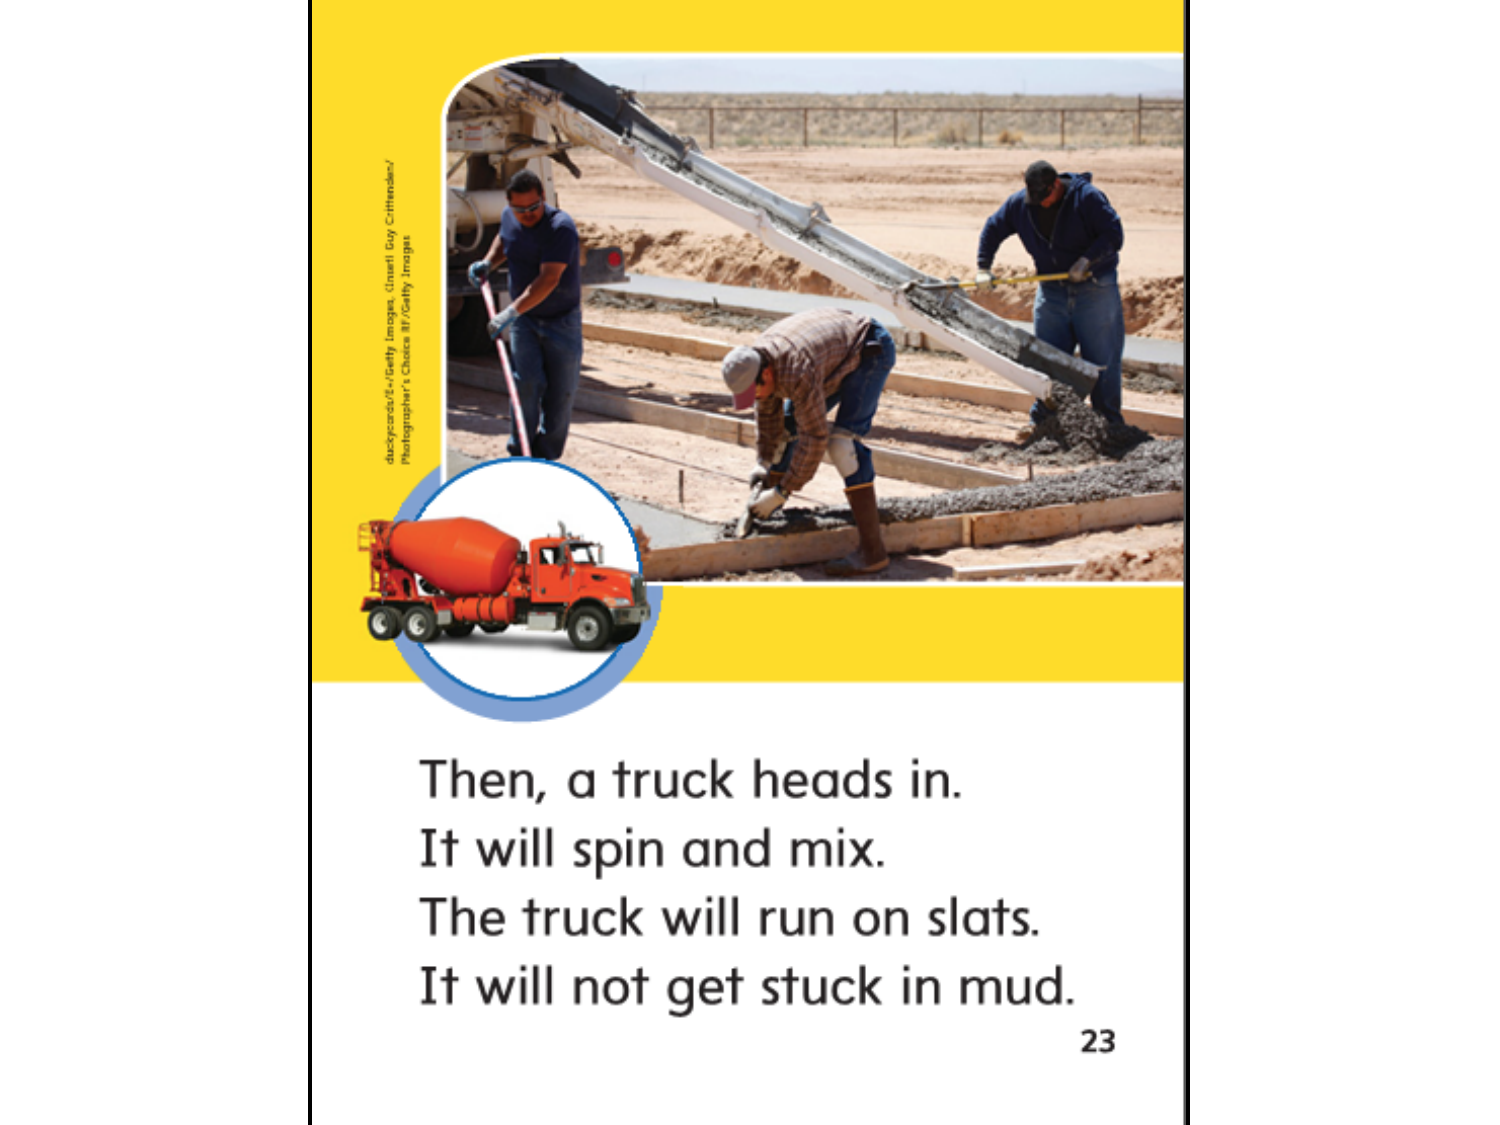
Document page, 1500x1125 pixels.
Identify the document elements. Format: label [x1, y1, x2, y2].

picture [311, 0, 1186, 1125]
